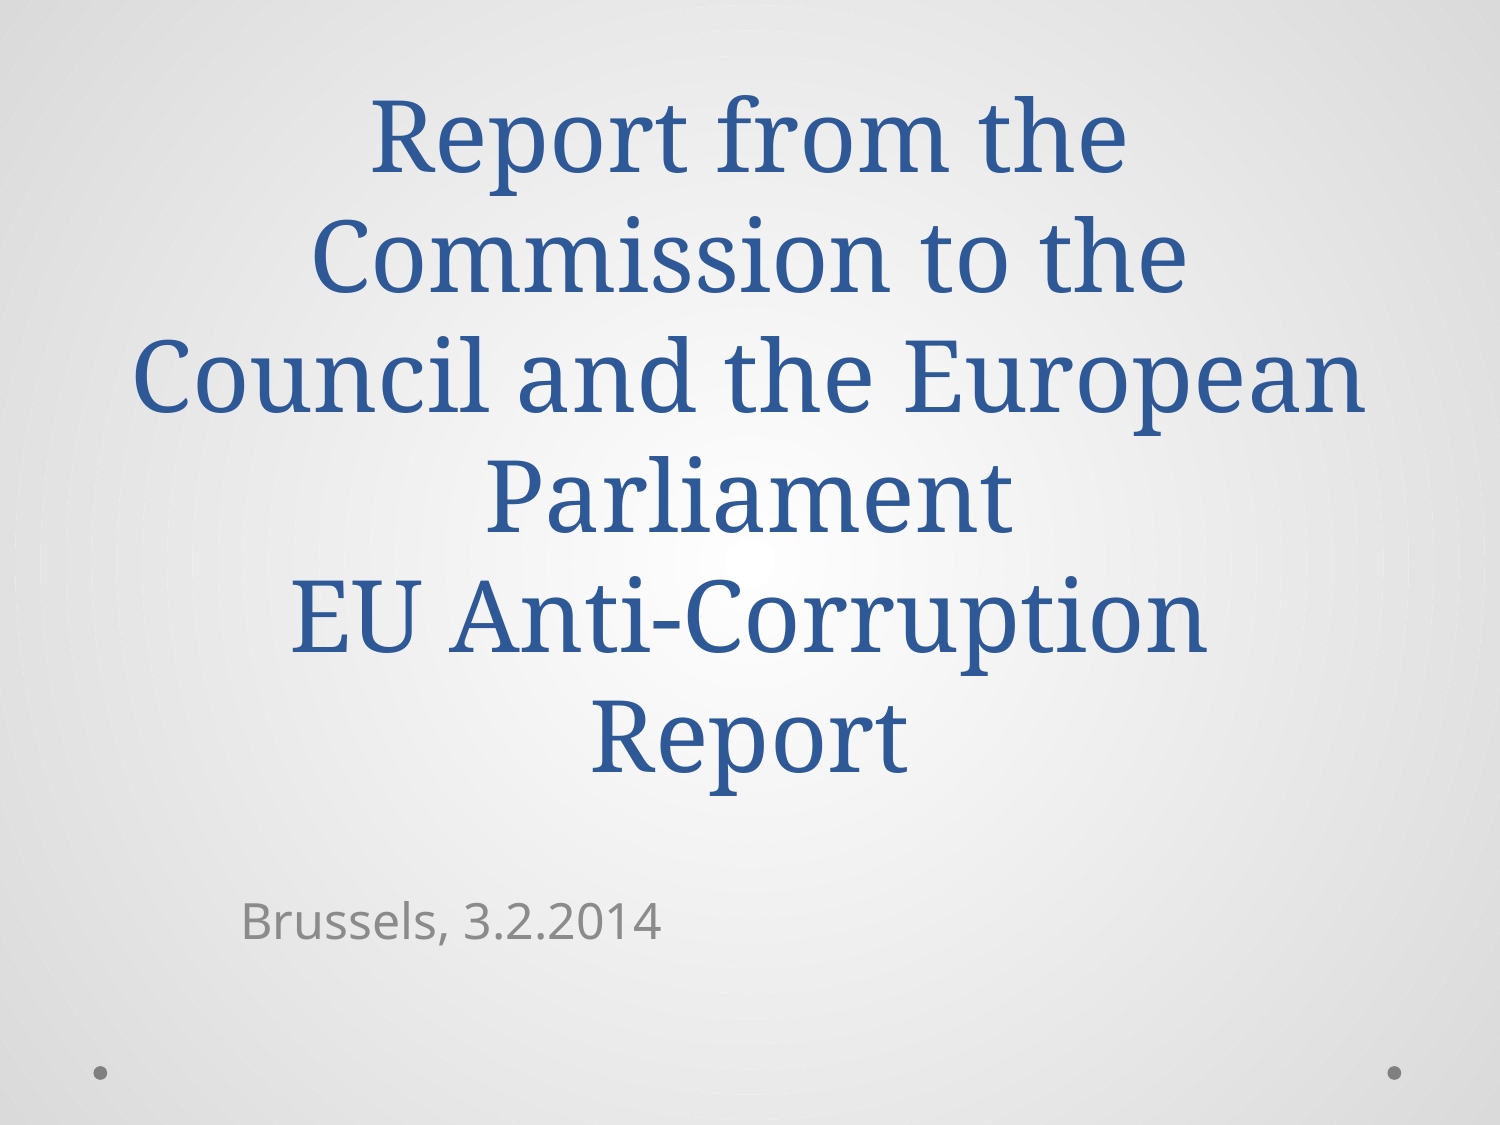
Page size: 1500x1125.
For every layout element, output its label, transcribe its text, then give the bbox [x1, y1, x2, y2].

title Report from the Commission to the Council and the European Parliament EU Anti-Corruption Report [112, 99, 1388, 800]
subtitle Brussels, 3.2.2014 [224, 812, 1276, 1013]
